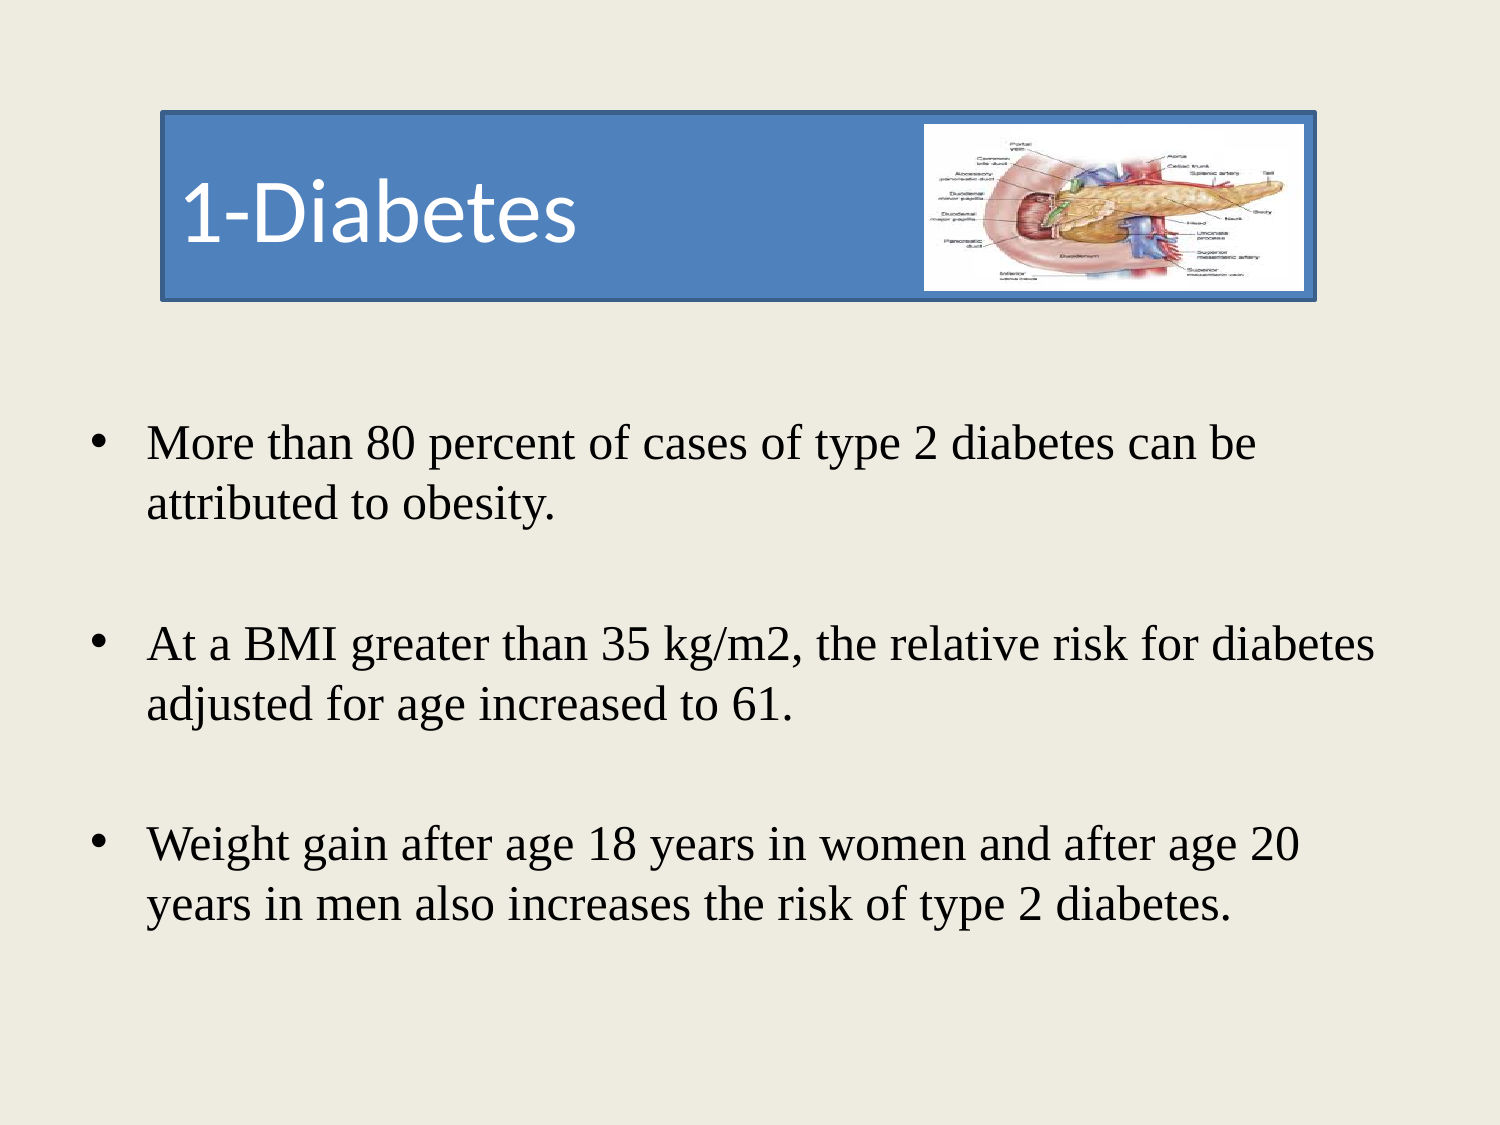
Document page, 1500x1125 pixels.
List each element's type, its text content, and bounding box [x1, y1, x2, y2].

list More than 80 percent of cases of type 2 diabetes can be attributed to obesity. At a BMI greater than 35 kg/m2, the relative risk for diabetes adjusted for age increased to 61. Weight gain after age 18 years in women and after age 20 years in men also increases the risk of type 2 diabetes. [75, 262, 1425, 1079]
title 1-Diabetes [160, 110, 1317, 262]
picture [924, 124, 1304, 291]
